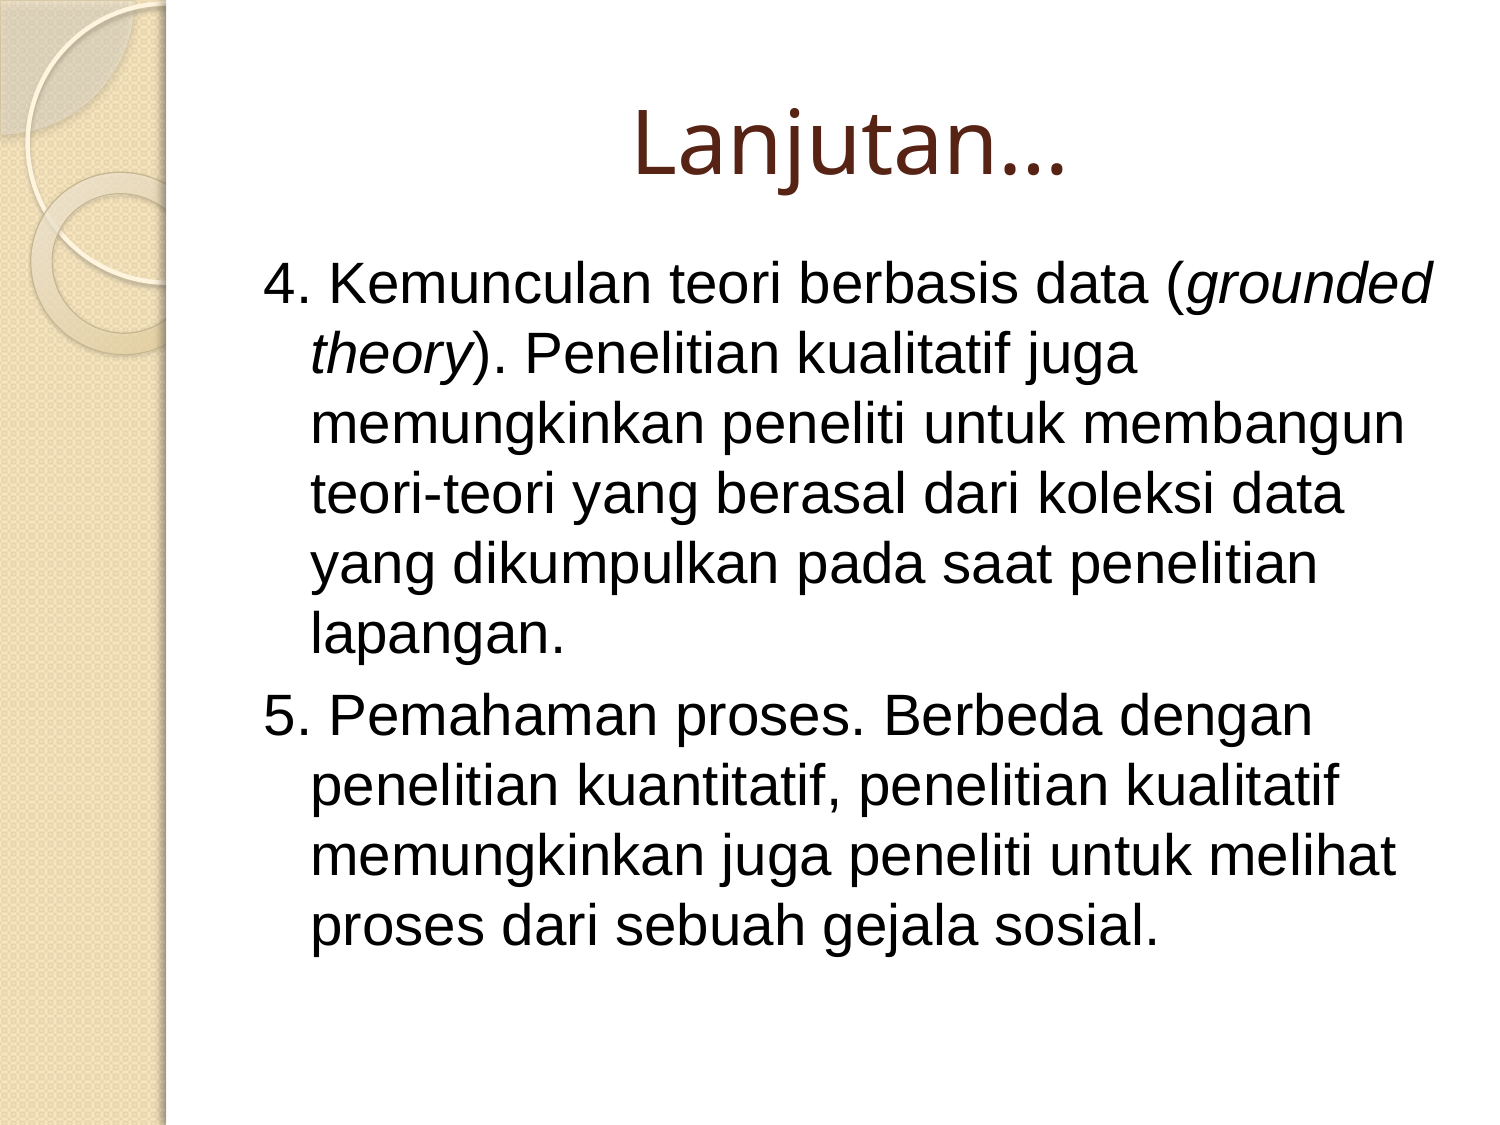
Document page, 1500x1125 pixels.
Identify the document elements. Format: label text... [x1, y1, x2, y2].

title Lanjutan… [235, 45, 1466, 233]
list 4. Kemunculan teori berbasis data (grounded theory). Penelitian kualitatif juga memungkinkan peneliti untuk membangun teori-teori yang berasal dari koleksi data yang dikumpulkan pada saat penelitian lapangan. 5. Pemahaman proses. Berbeda dengan penelitian kuantitatif, penelitian kualitatif memungkinkan juga peneliti untuk melihat proses dari sebuah gejala sosial. [235, 237, 1466, 1025]
